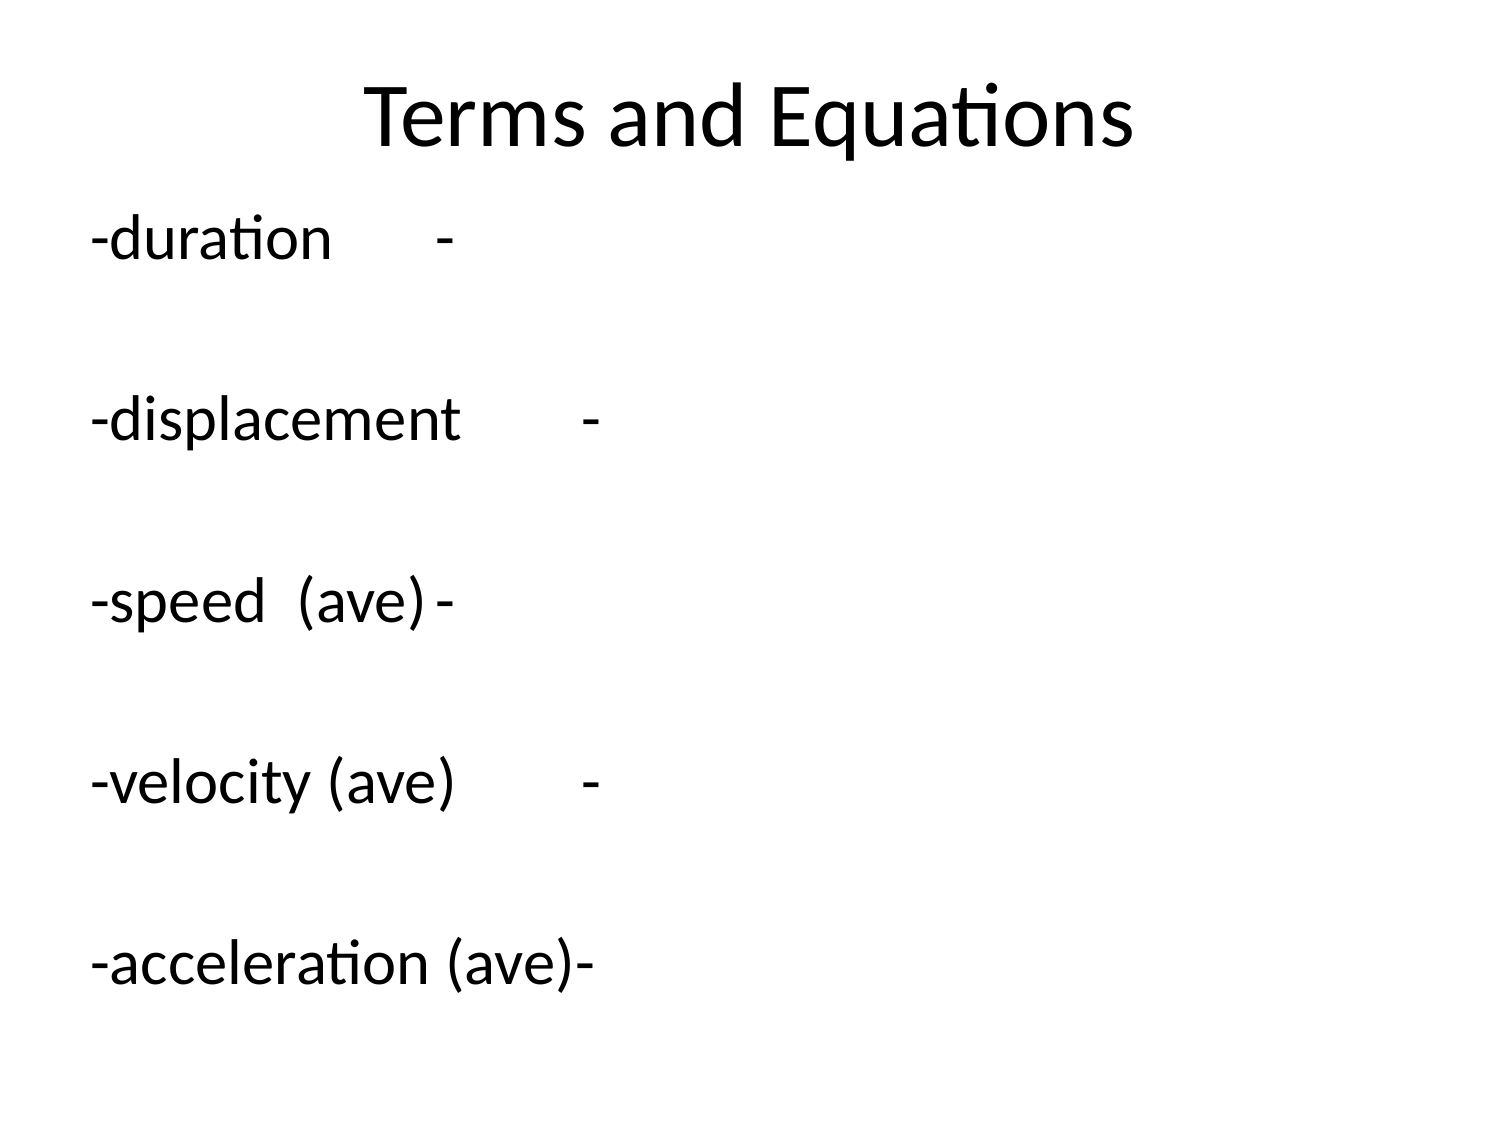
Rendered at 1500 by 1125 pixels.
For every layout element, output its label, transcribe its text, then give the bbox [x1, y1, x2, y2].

list -duration - -displacement - -speed (ave) - -velocity (ave) - -acceleration (ave)- [75, 187, 1425, 1005]
title Terms and Equations [75, 45, 1425, 175]
